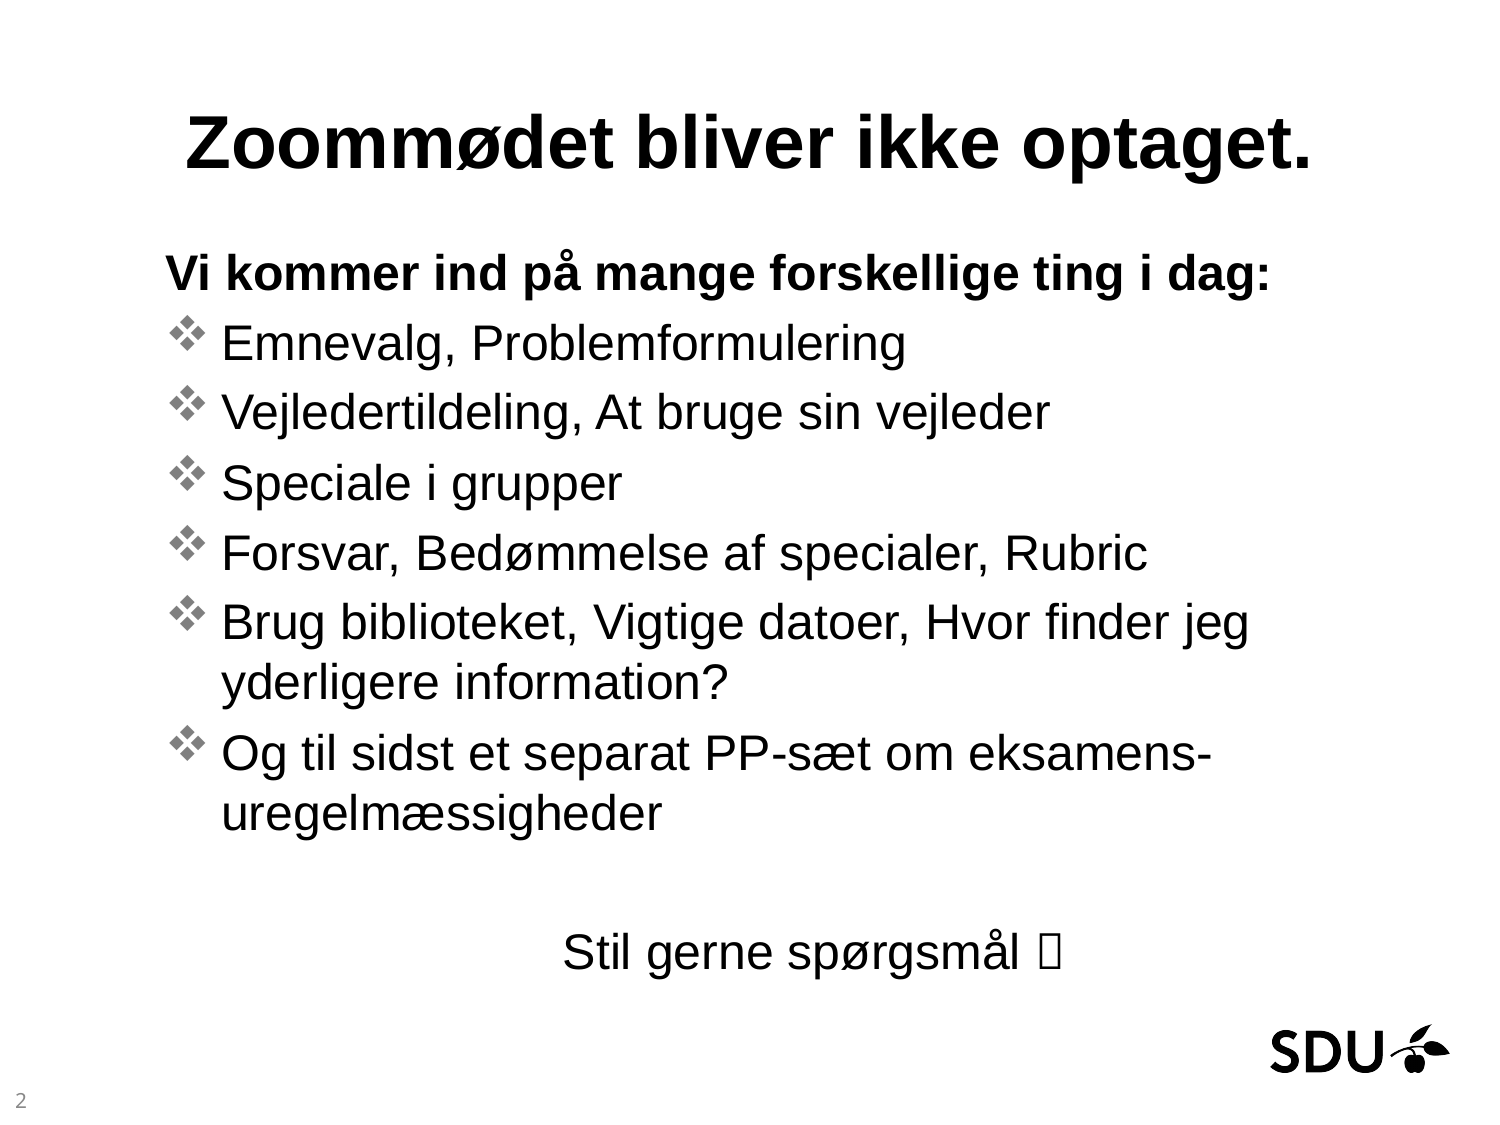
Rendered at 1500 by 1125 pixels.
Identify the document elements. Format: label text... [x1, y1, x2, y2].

list Vi kommer ind på mange forskellige ting i dag: Emnevalg, Problemformulering Vejledertildeling, At bruge sin vejleder Speciale i grupper Forsvar, Bedømmelse af specialer, Rubric Brug biblioteket, Vigtige datoer, Hvor finder jeg yderligere information? Og til sidst et separat PP-sæt om eksamens-uregelmæssigheder Stil gerne spørgsmål  [149, 232, 1479, 937]
slide_number 2 [0, 1078, 71, 1125]
title Zoommødet bliver ikke optaget. [74, 44, 1426, 233]
picture [1270, 1024, 1450, 1073]
